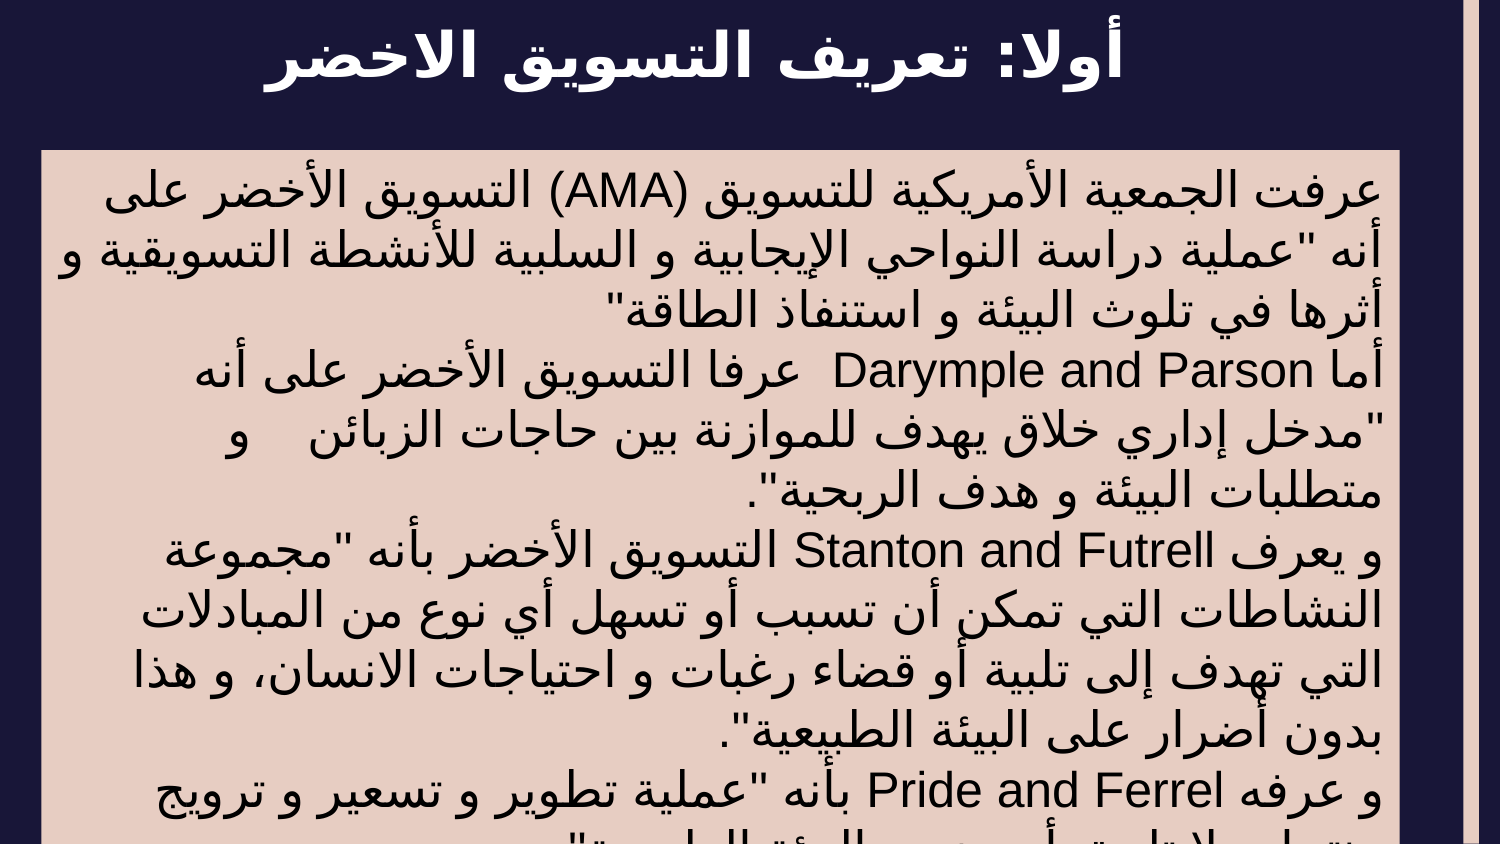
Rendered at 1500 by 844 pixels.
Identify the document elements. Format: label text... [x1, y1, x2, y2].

title أولا: تعريف التسويق الاخضر [64, 0, 1329, 94]
text_box عرفت الجمعية الأمريكية للتسويق (AMA) التسويق الأخضر على أنه ''عملية دراسة النواحي الإيجابية و السلبية للأنشطة التسويقية و أثرها في تلوث البيئة و استنفاذ الطاقة'' أما Darymple and Parson عرفا التسويق الأخضر على أنه ''مدخل إداري خلاق يهدف للموازنة بين حاجات الزبائن و متطلبات البيئة و هدف الربحية''. و يعرف Stanton and Futrell التسويق الأخضر بأنه ''مجموعة النشاطات التي تمكن أن تسبب أو تسهل أي نوع من المبادلات التي تهدف إلى تلبية أو قضاء رغبات و احتياجات الانسان، و هذا بدون أضرار على البيئة الطبيعية''. و عرفه Pride and Ferrel بأنه ''عملية تطوير و تسعير و ترويج منتجات لا تلحق أي ضرر بالبيئة الطبيعية''. [41, 150, 1400, 844]
